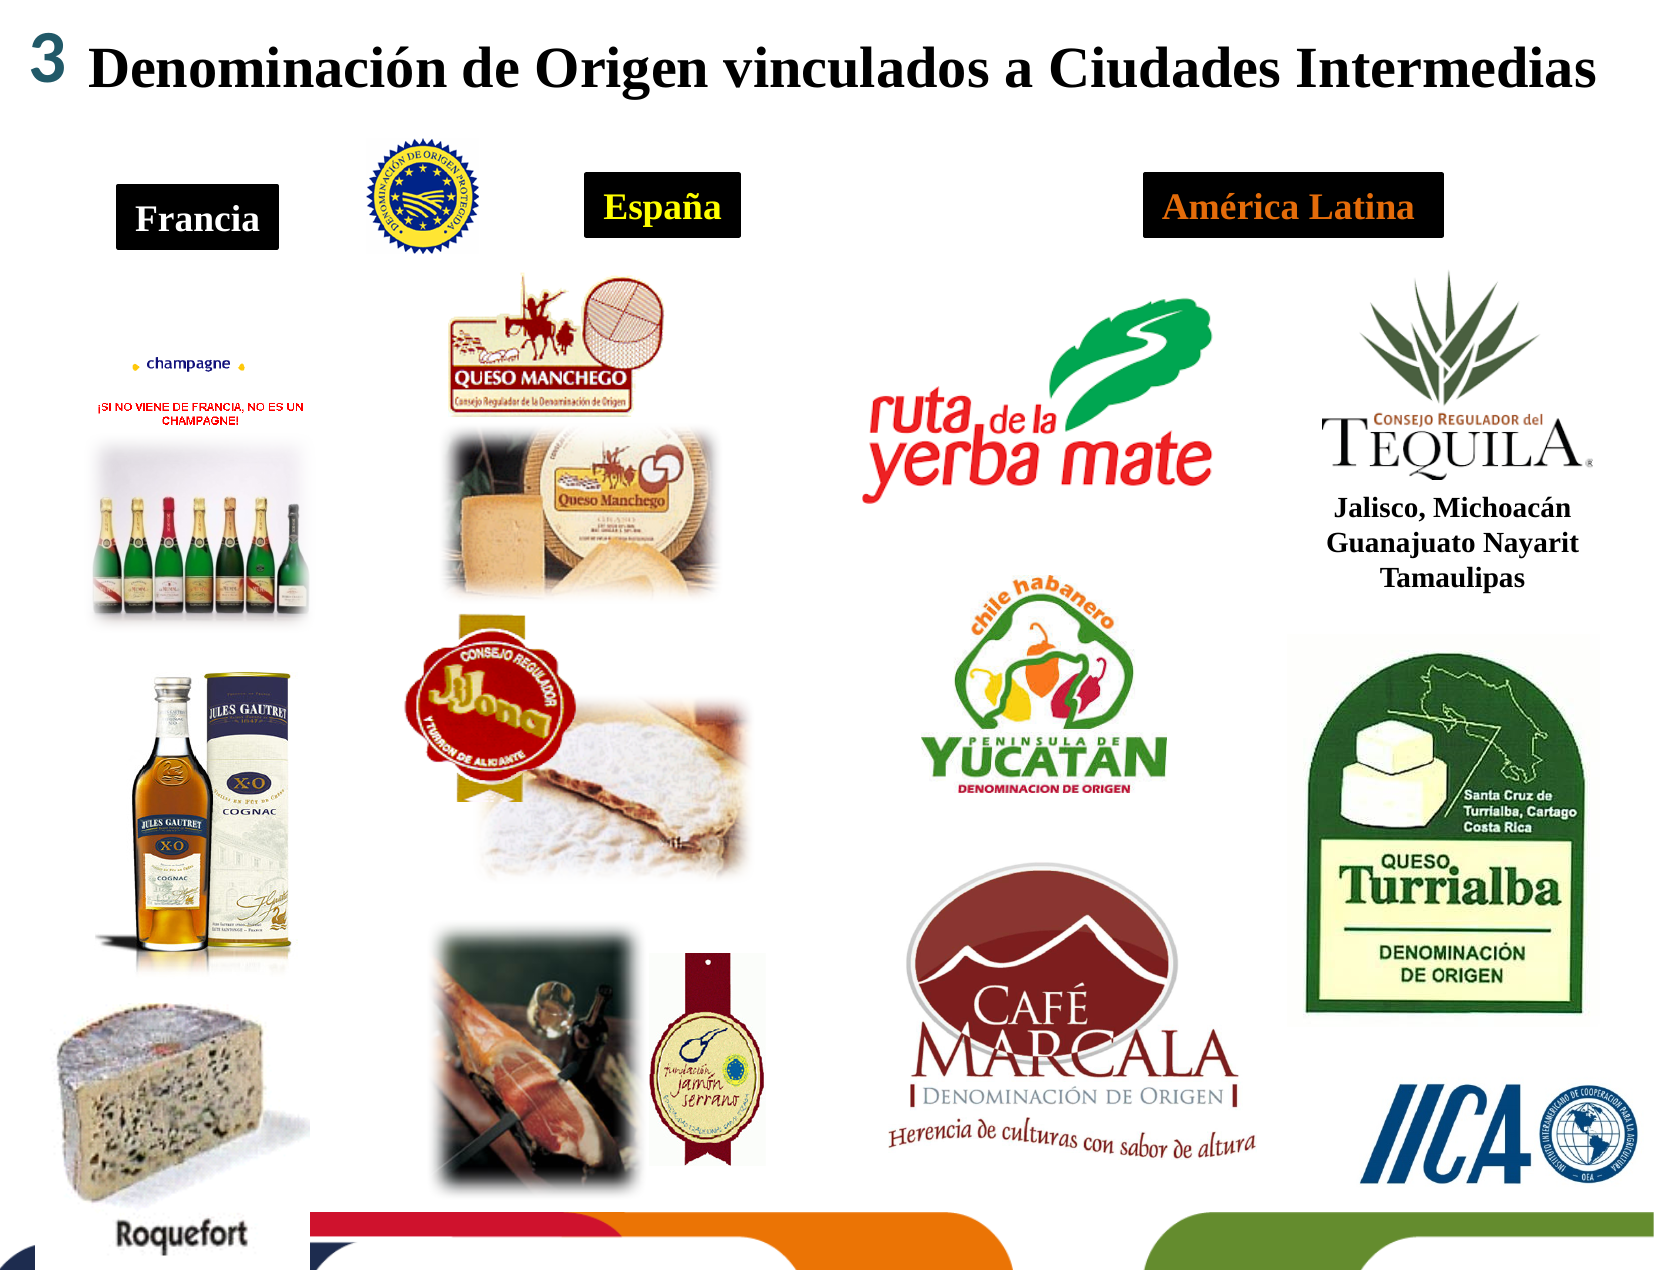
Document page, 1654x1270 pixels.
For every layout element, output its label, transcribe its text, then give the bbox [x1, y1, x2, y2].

picture [649, 953, 767, 1167]
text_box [448, 268, 670, 417]
picture [436, 421, 724, 605]
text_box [82, 354, 318, 636]
picture [920, 575, 1167, 793]
picture [94, 658, 298, 992]
text_box Denominación de Origen vinculados a Ciudades Intermedias [69, 19, 1632, 109]
picture [1322, 268, 1593, 480]
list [35, 1003, 310, 1270]
picture [1348, 1066, 1644, 1199]
picture [401, 610, 756, 885]
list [365, 138, 479, 255]
picture [1287, 634, 1600, 1028]
text_box Francia [116, 184, 279, 250]
picture [873, 847, 1265, 1176]
text_box Jalisco, Michoacán Guanajuato Nayarit Tamaulipas [1287, 481, 1618, 601]
picture [424, 918, 648, 1202]
text_box España [584, 172, 741, 238]
picture [0, 1212, 35, 1270]
text_box América Latina [1143, 172, 1444, 238]
text_box 3 [0, 0, 95, 105]
picture [310, 1212, 1654, 1270]
picture [861, 291, 1220, 505]
